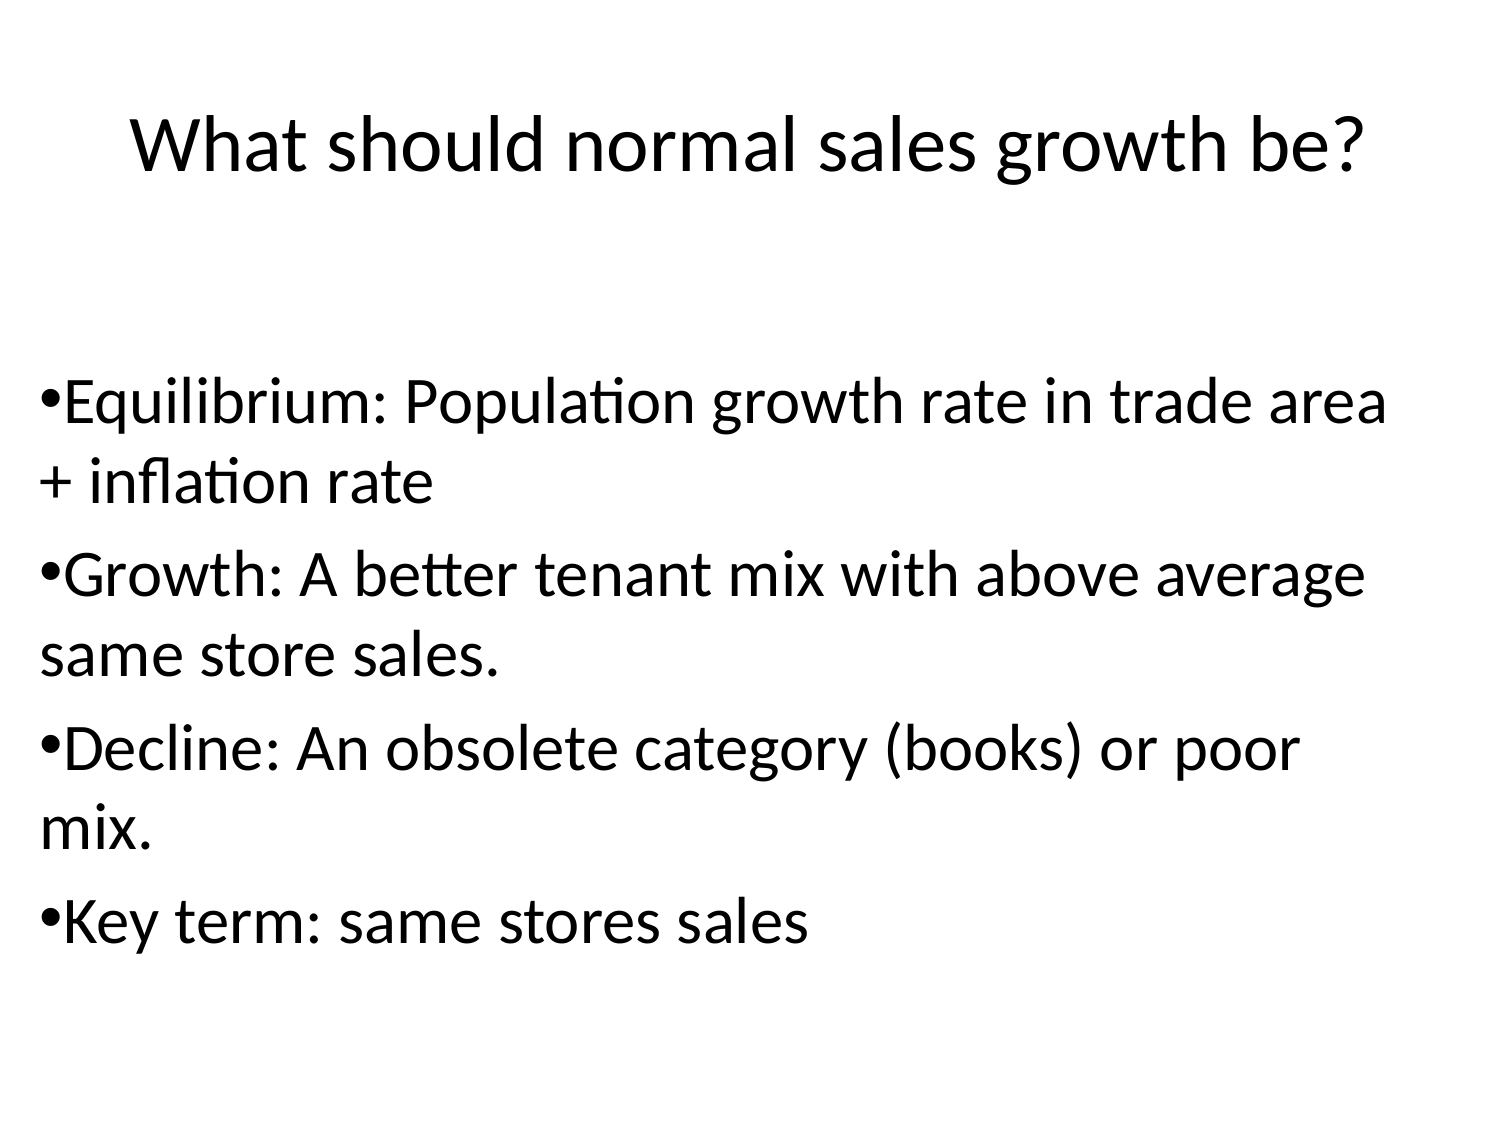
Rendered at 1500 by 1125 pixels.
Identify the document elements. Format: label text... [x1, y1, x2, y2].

list Equilibrium: Population growth rate in trade area + inflation rate Growth: A better tenant mix with above average same store sales. Decline: An obsolete category (books) or poor mix. Key term: same stores sales [29, 351, 1425, 1005]
title What should normal sales growth be? [75, 45, 1425, 233]
